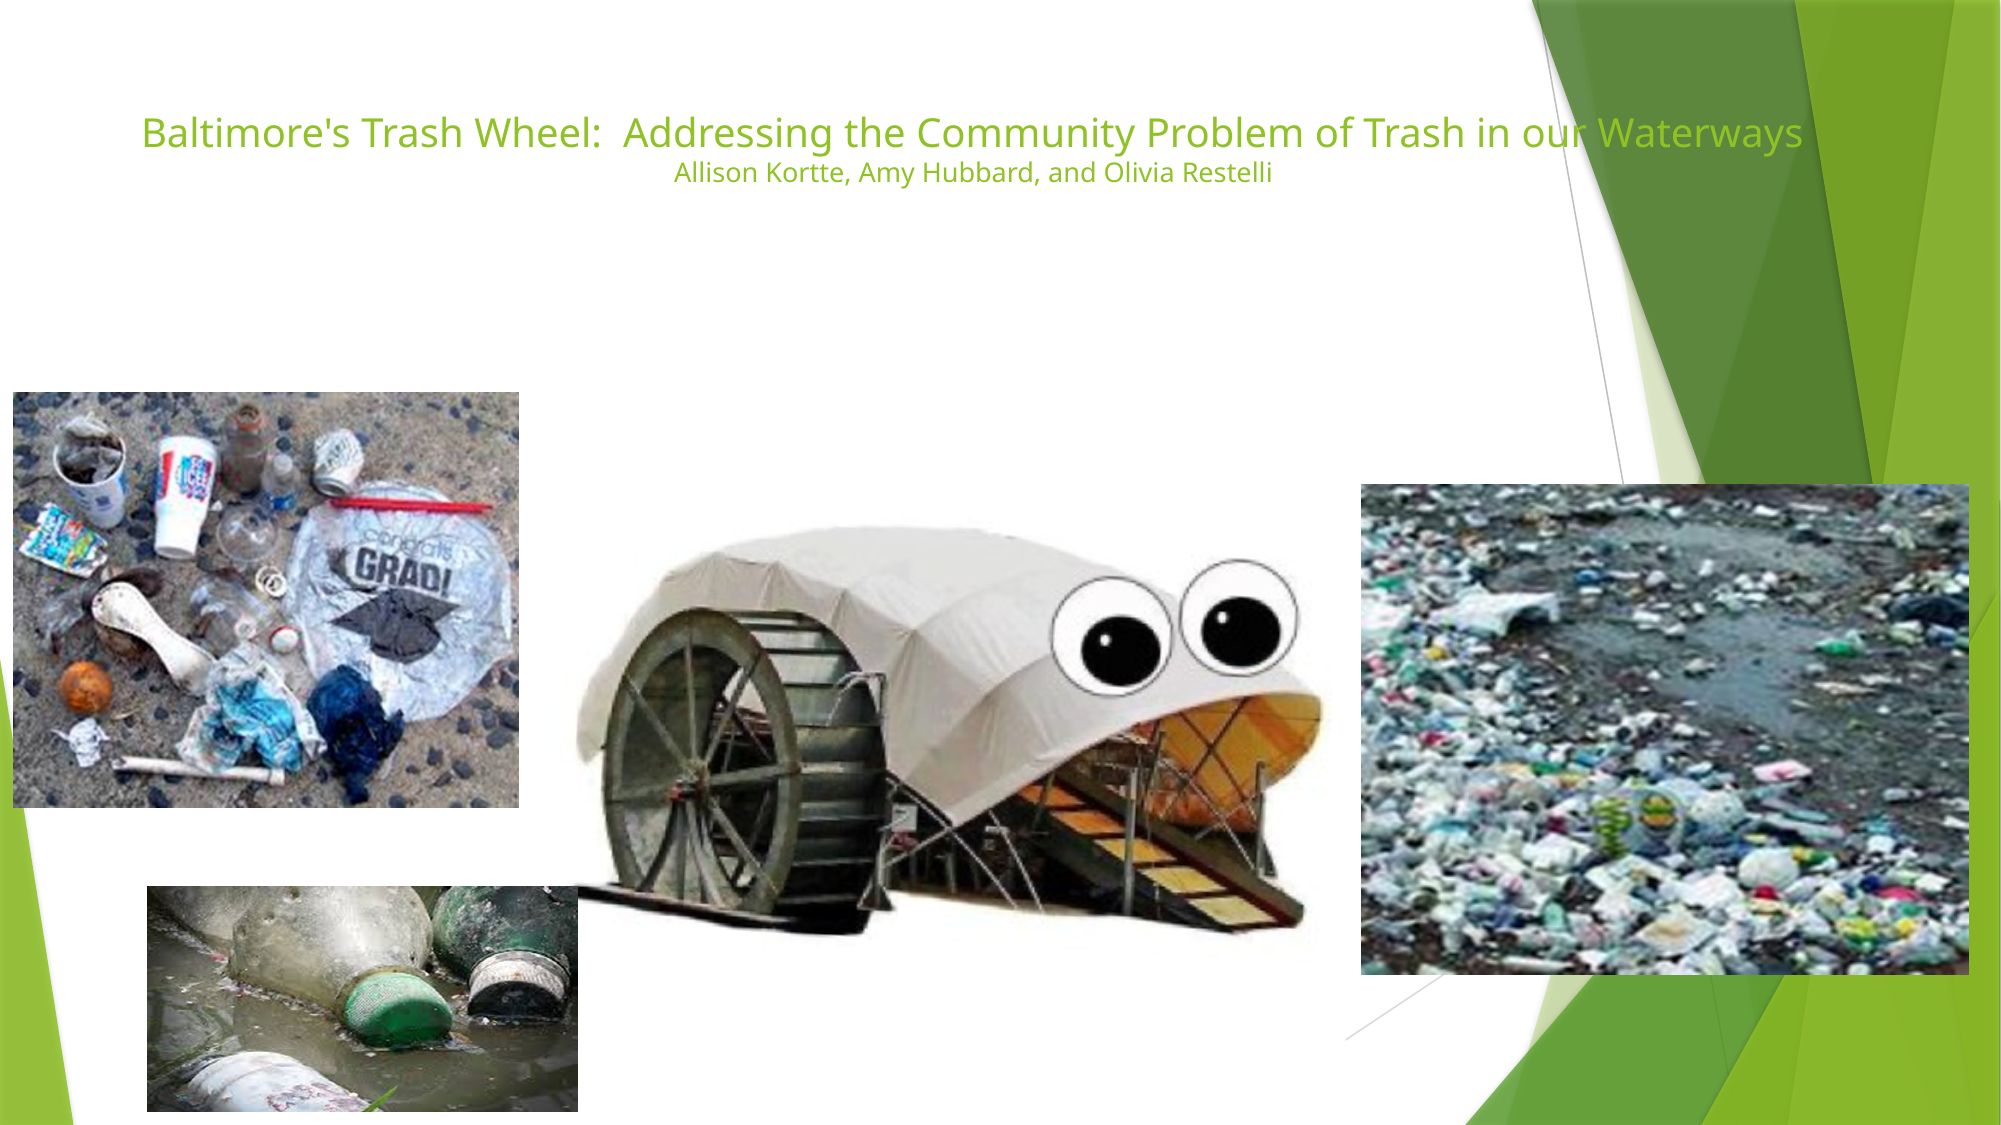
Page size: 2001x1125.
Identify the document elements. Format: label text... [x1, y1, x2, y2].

title Baltimore's Trash Wheel: Addressing the Community Problem of Trash in our Waterways Allison Kortte, Amy Hubbard, and Olivia Restelli [111, 99, 1836, 368]
picture [13, 392, 520, 809]
picture [147, 368, 1969, 1125]
